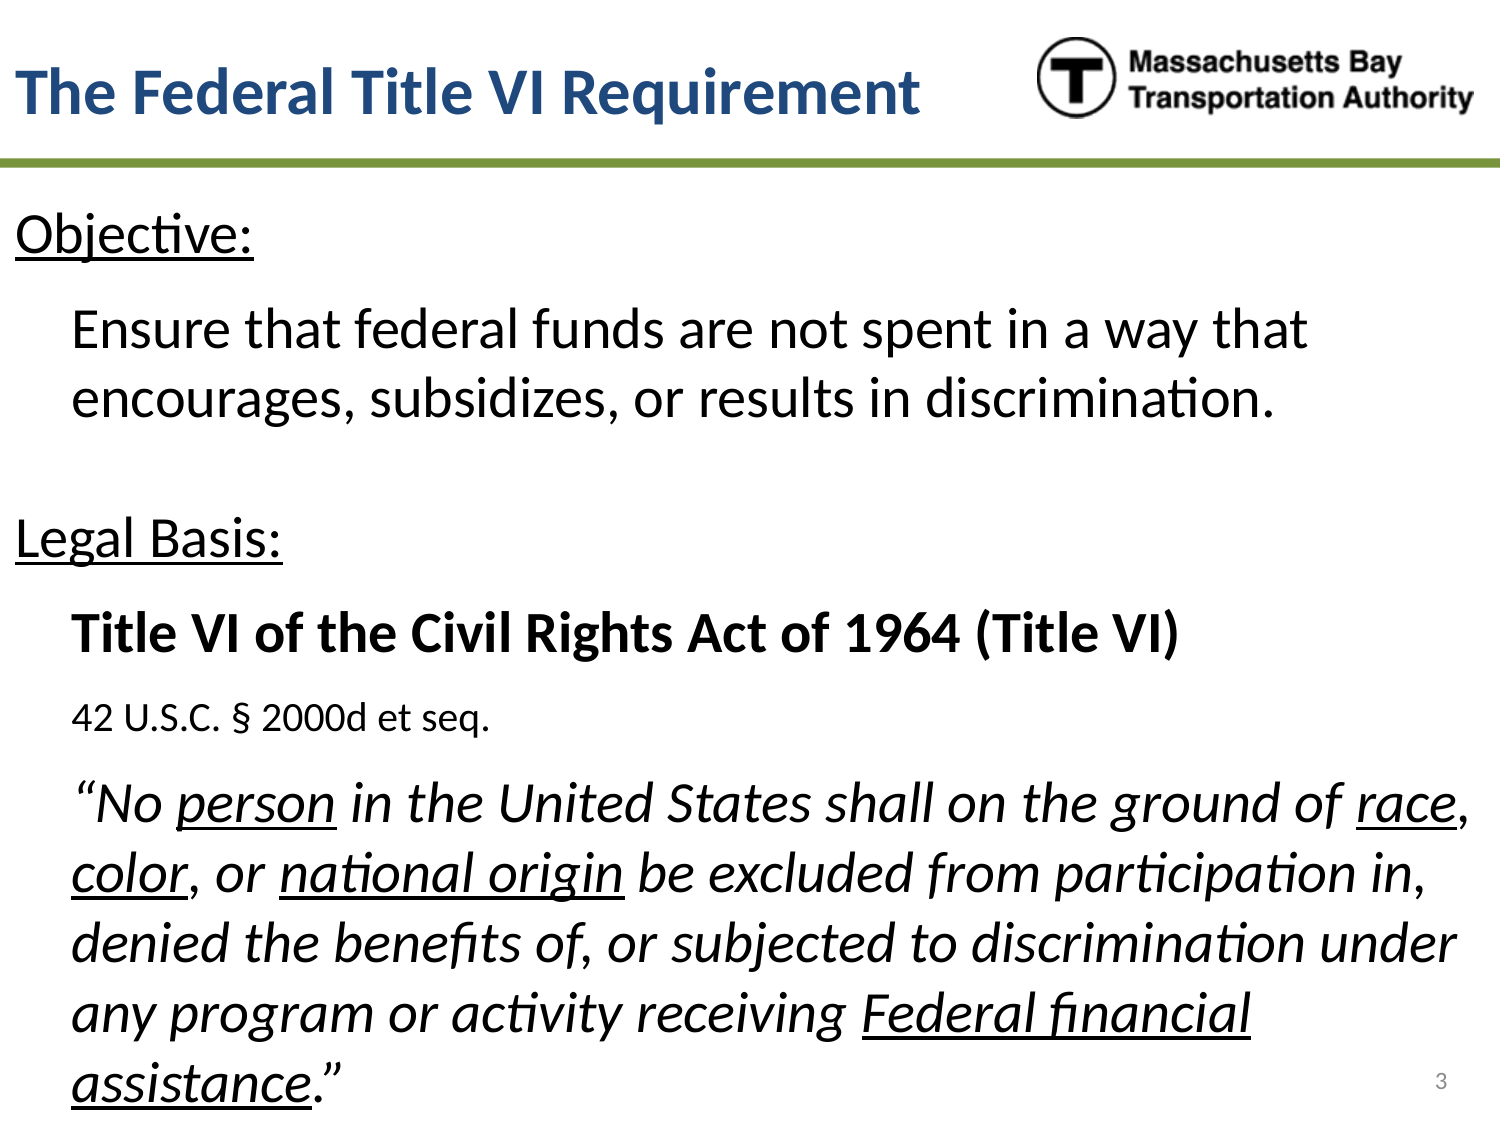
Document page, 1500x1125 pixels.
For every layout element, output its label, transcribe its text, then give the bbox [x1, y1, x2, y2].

picture [1037, 37, 1474, 119]
list Objective: Ensure that federal funds are not spent in a way that encourages, subsidizes, or results in discrimination. Legal Basis: Title VI of the Civil Rights Act of 1964 (Title VI) 42 U.S.C. § 2000d et seq. “No person in the United States shall on the ground of race, color, or national origin be excluded from participation in, denied the benefits of, or subjected to discrimination under any program or activity receiving Federal financial assistance.” [0, 187, 1500, 1125]
slide_number 3 [1112, 1050, 1463, 1110]
title The Federal Title VI Requirement [0, 37, 1025, 138]
